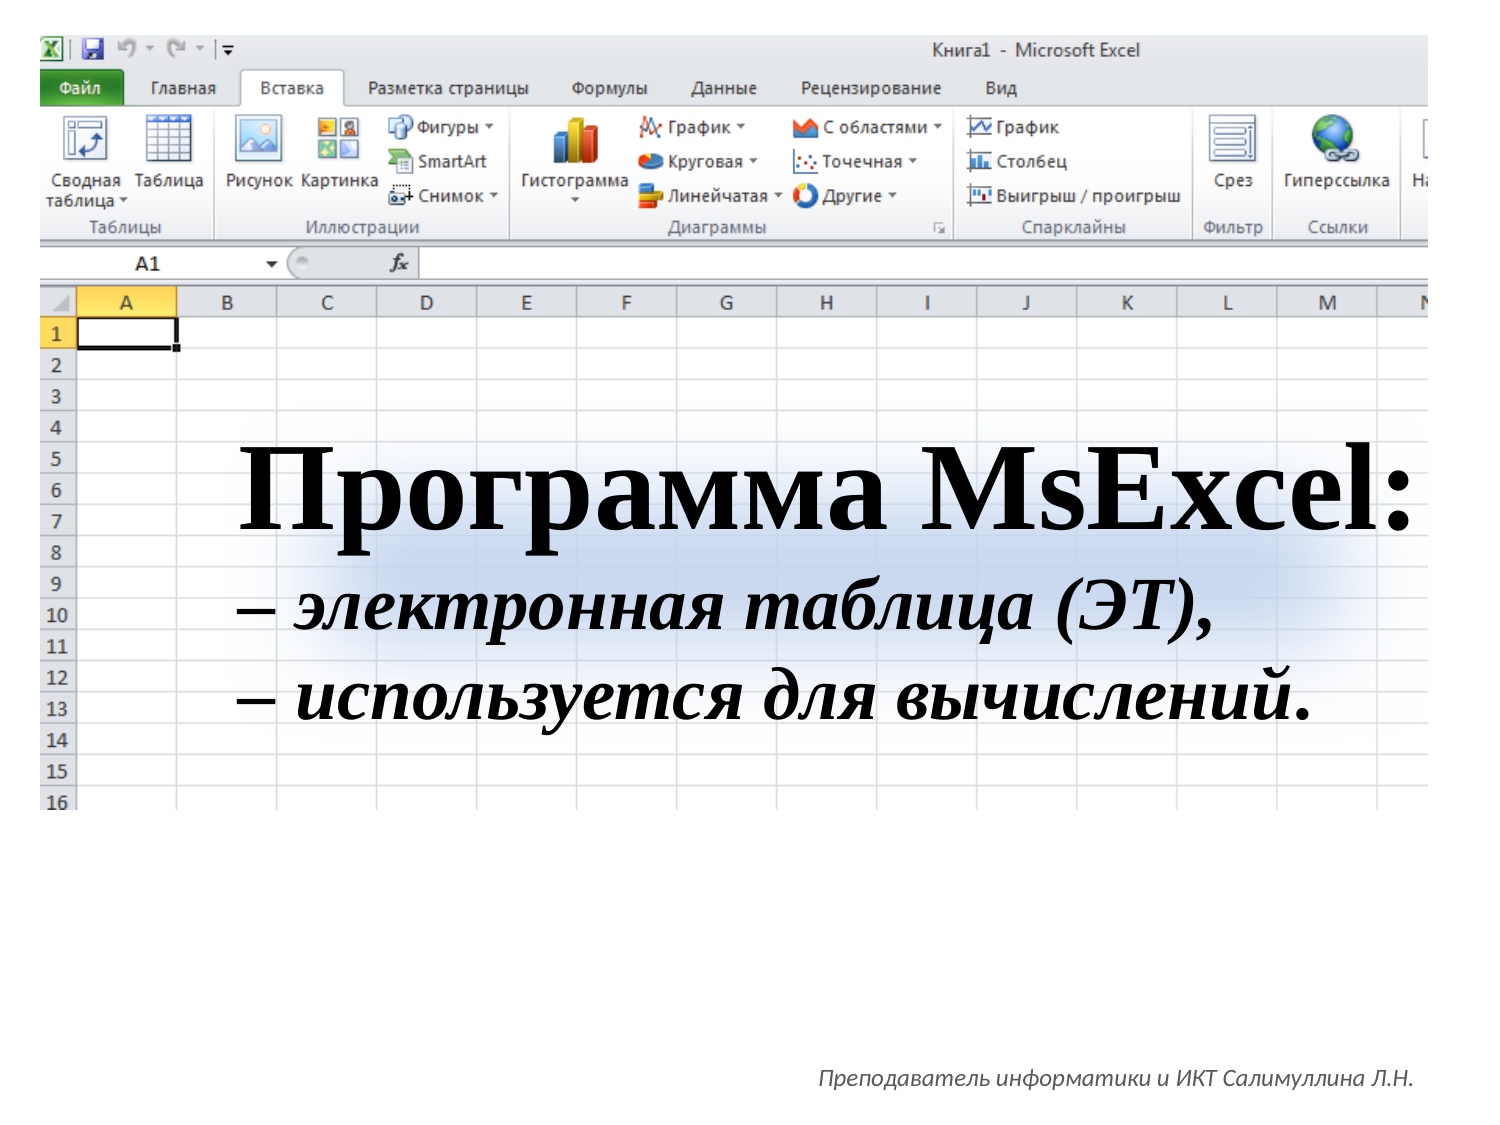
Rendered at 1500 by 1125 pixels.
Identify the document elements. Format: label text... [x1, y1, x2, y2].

footer Преподаватель информатики и ИКТ Салимуллина Л.Н. [761, 1046, 1472, 1107]
picture [40, 34, 1429, 811]
